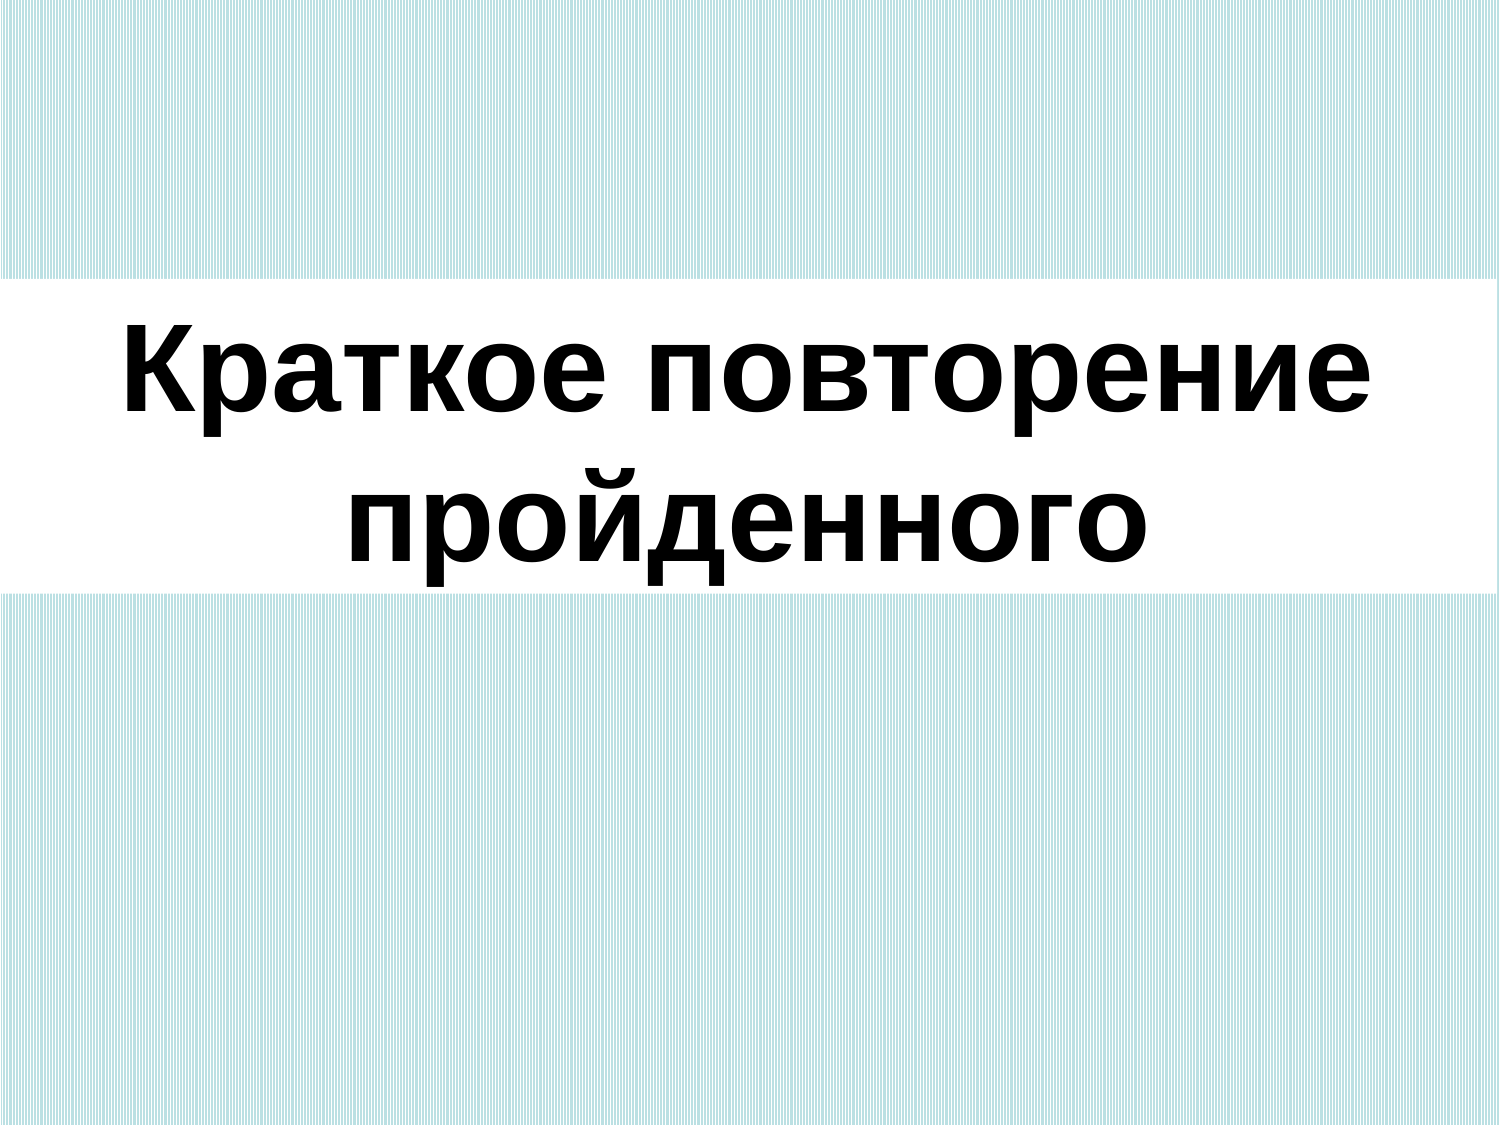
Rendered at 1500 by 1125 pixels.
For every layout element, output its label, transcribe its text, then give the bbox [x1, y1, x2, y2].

text_box Краткое повторение пройденного [0, 278, 1498, 594]
